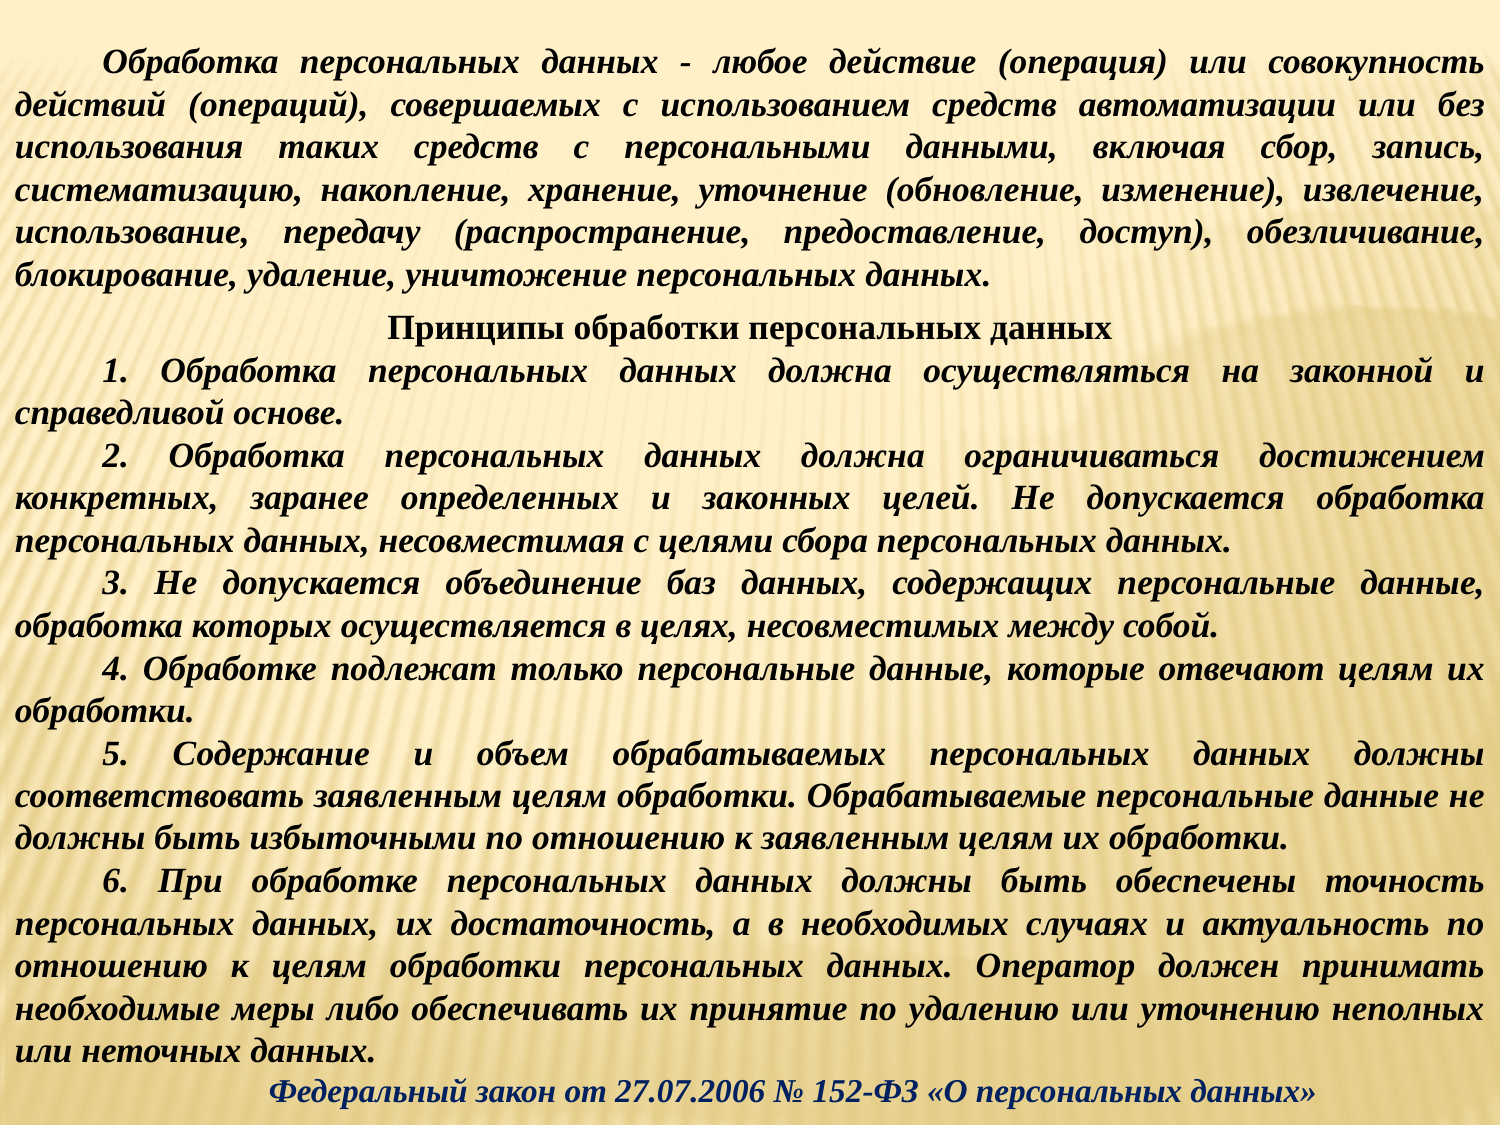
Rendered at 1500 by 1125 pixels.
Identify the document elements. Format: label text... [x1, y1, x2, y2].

text_box Обработка персональных данных - любое действие (операция) или совокупность действий (операций), совершаемых с использованием средств автоматизации или без использования таких средств с персональными данными, включая сбор, запись, систематизацию, накопление, хранение, уточнение (обновление, изменение), извлечение, использование, передачу (распространение, предоставление, доступ), обезличивание, блокирование, удаление, уничтожение персональных данных. [0, 30, 1500, 296]
text_box Принципы обработки персональных данных 1. Обработка персональных данных должна осуществляться на законной и справедливой основе. 2. Обработка персональных данных должна ограничиваться достижением конкретных, заранее определенных и законных целей. Не допускается обработка персональных данных, несовместимая с целями сбора персональных данных. 3. Не допускается объединение баз данных, содержащих персональные данные, обработка которых осуществляется в целях, несовместимых между собой. 4. Обработке подлежат только персональные данные, которые отвечают целям их обработки. 5. Содержание и объем обрабатываемых персональных данных должны соответствовать заявленным целям обработки. Обрабатываемые персональные данные не должны быть избыточными по отношению к заявленным целям их обработки. 6. При обработке персональных данных должны быть обеспечены точность персональных данных, их достаточность, а в необходимых случаях и актуальность по отношению к целям обработки персональных данных. Оператор должен принимать необходимые меры либо обеспечивать их принятие по удалению или уточнению неполных или неточных данных. Федеральный закон от 27.07.2006 № 152-ФЗ «О персональных данных» [0, 296, 1500, 1117]
